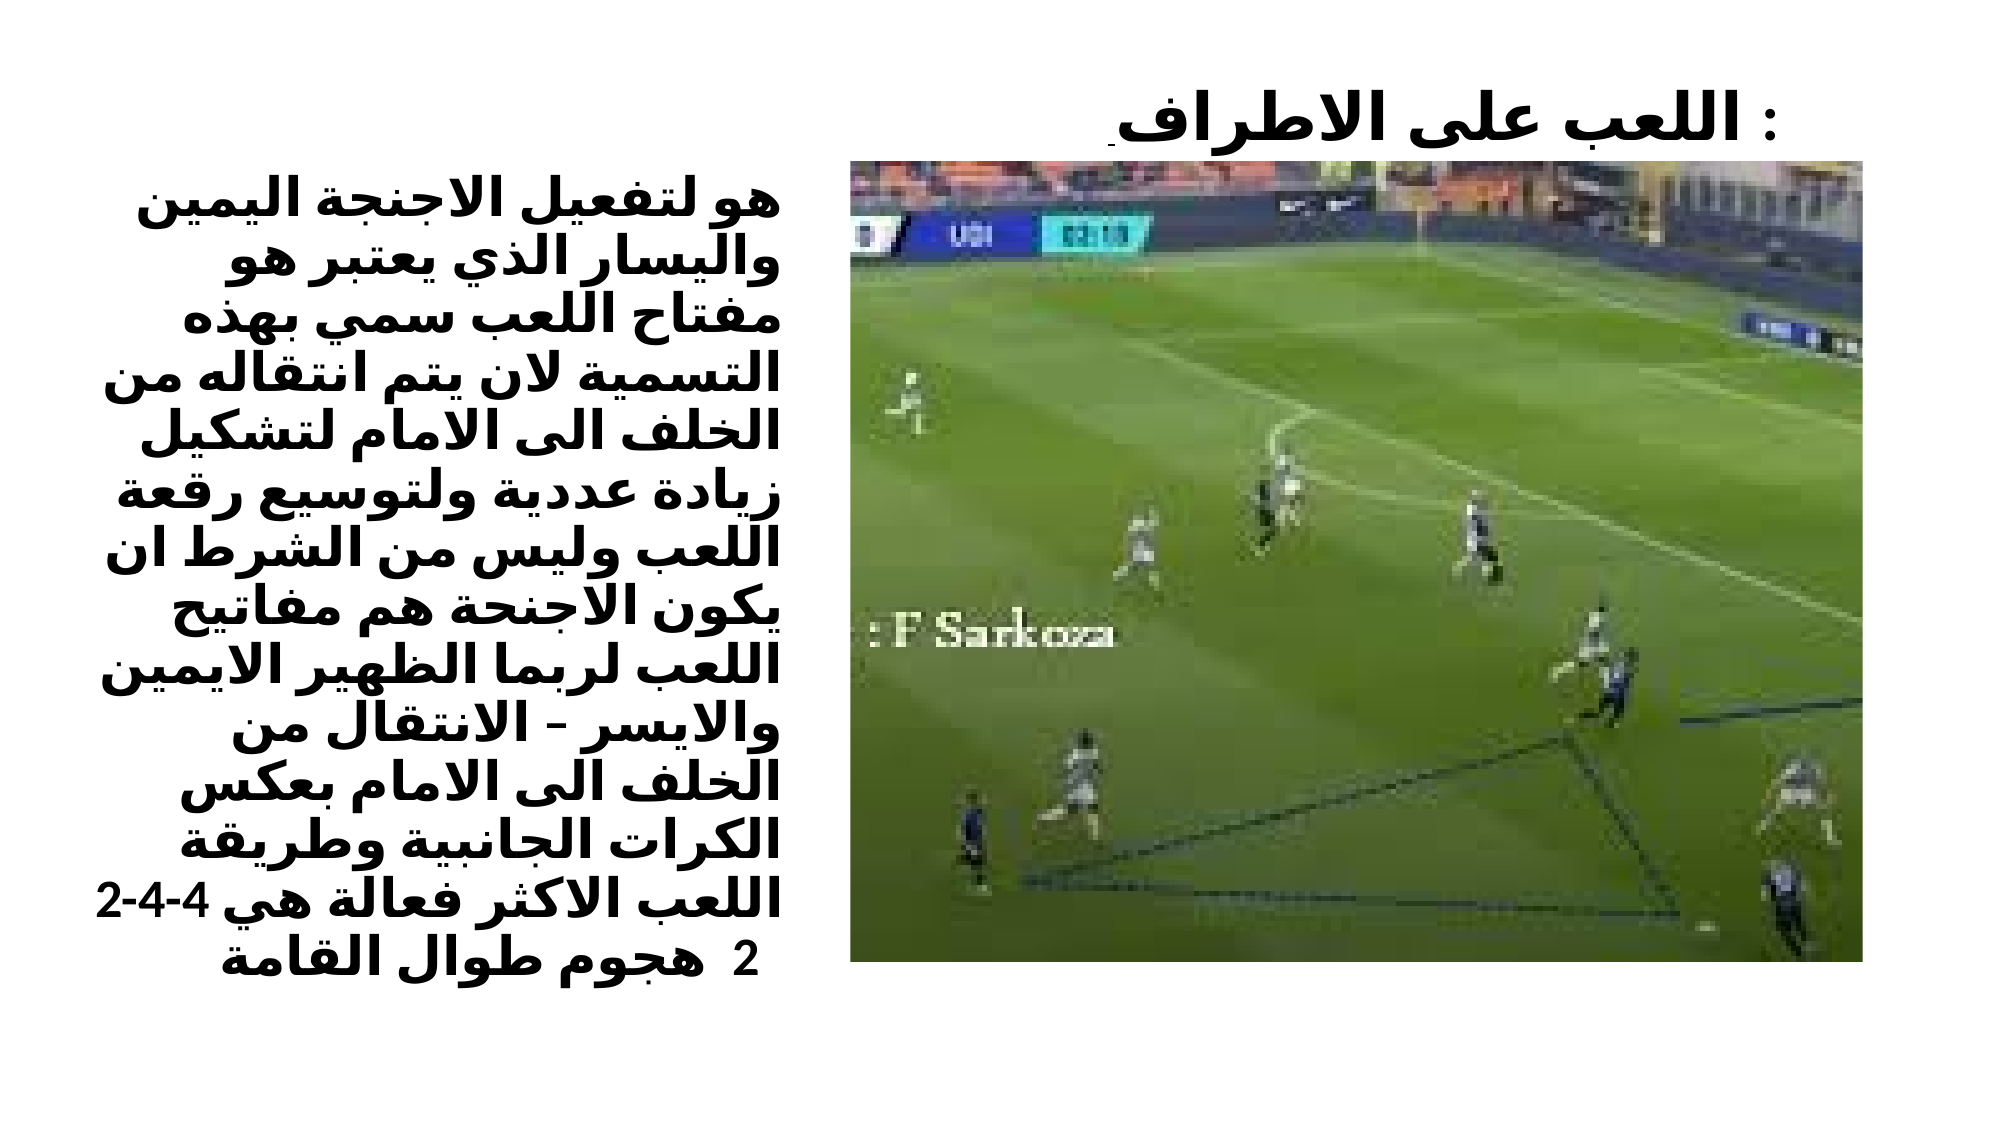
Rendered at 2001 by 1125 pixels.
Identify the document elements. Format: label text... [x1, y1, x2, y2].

list هو لتفعيل الاجنجة اليمين واليسار الذي يعتبر هو مفتاح اللعب سمي بهذه التسمية لان يتم انتقاله من الخلف الى الامام لتشكيل زيادة عددية ولتوسيع رقعة اللعب وليس من الشرط ان يكون الاجنحة هم مفاتيح اللعب لربما الظهير الايمين والايسر – الانتقال من الخلف الى الامام بعكس الكرات الجانبية وطريقة اللعب الاكثر فعالة هي 4-4-2 2 هجوم طوال القامة [64, 161, 799, 1011]
title اللعب على الاطراف : [137, 75, 1812, 162]
picture [850, 161, 1863, 962]
